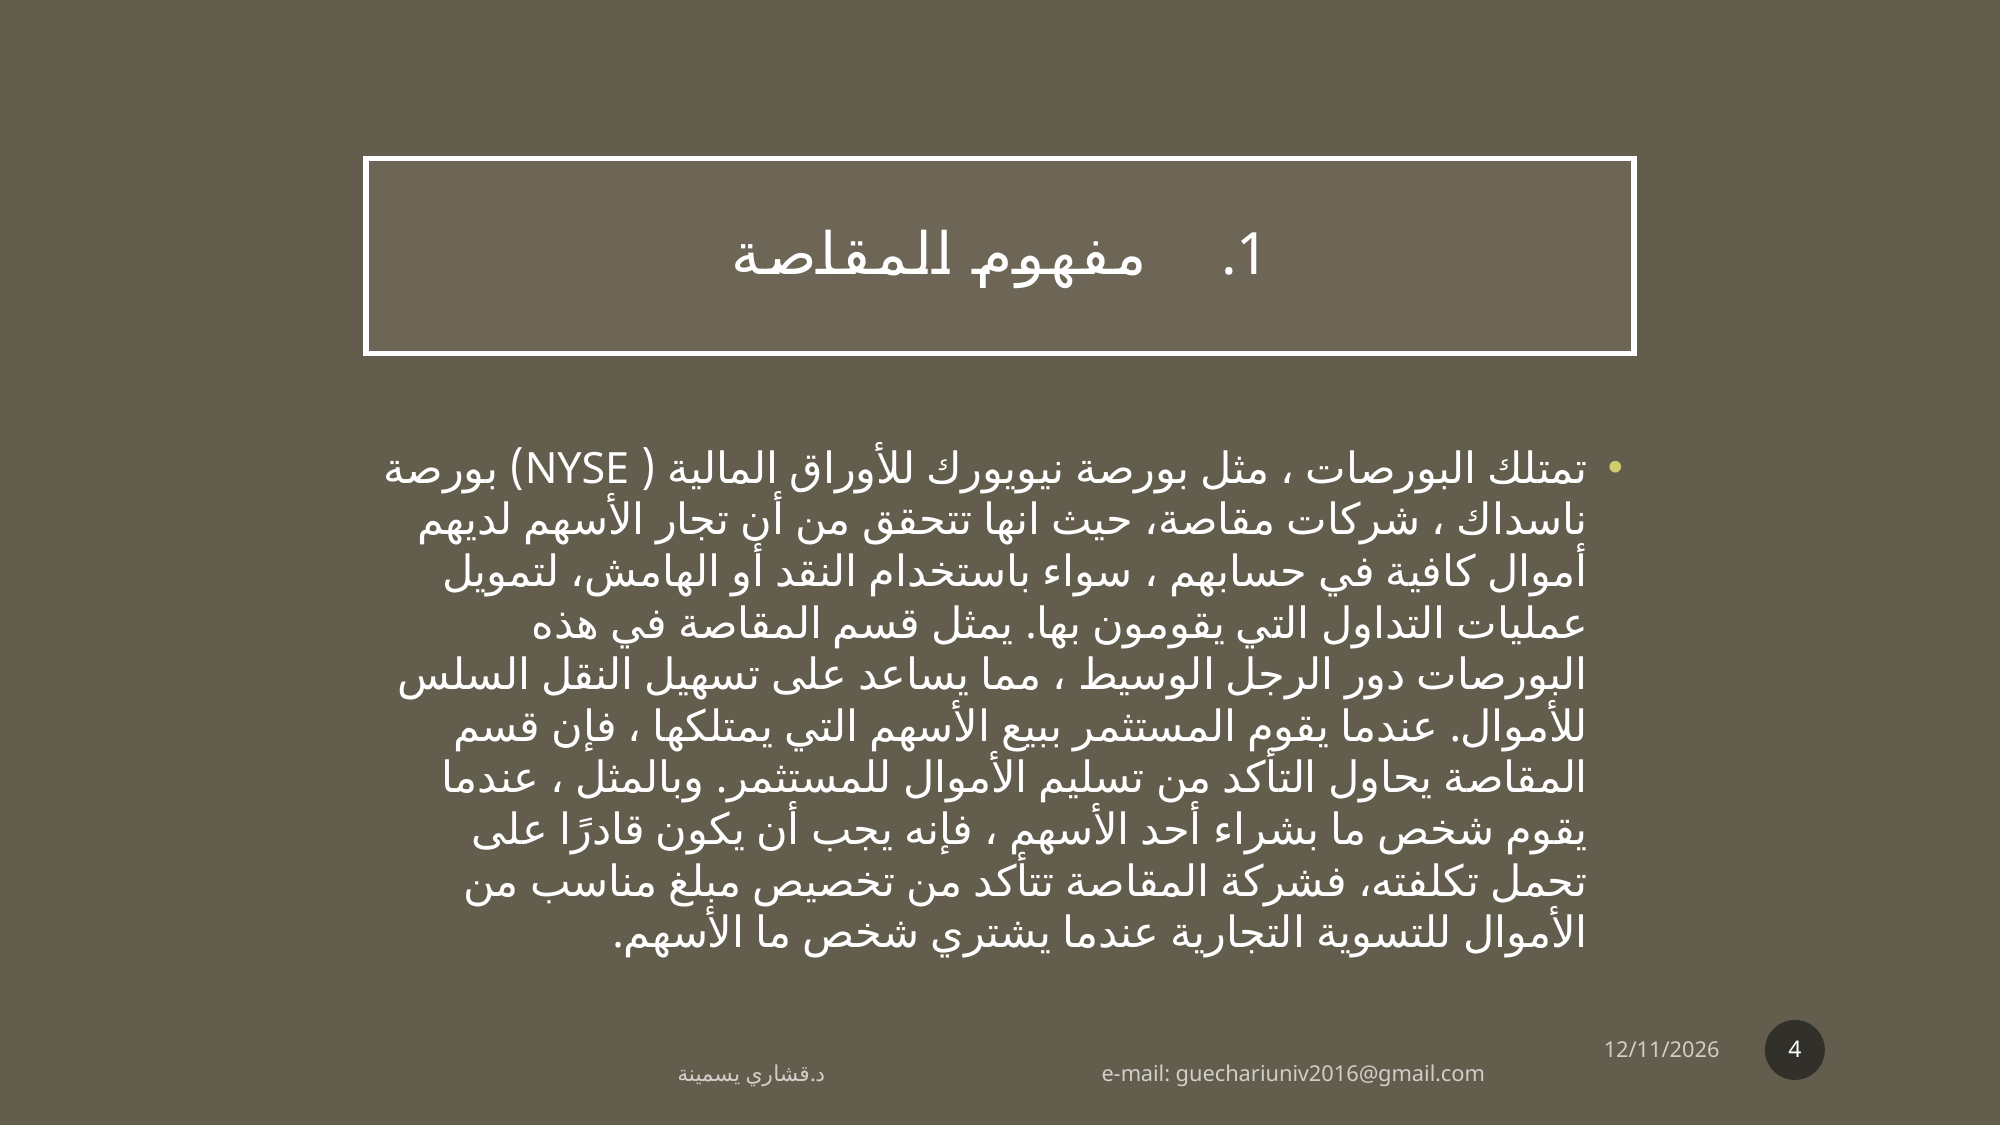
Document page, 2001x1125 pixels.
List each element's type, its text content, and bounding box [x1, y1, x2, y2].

list تمتلك البورصات ، مثل بورصة نيويورك للأوراق المالية ( NYSE) بورصة ناسداك ، شركات مقاصة، حيث انها تتحقق من أن تجار الأسهم لديهم أموال كافية في حسابهم ، سواء باستخدام النقد أو الهامش، لتمويل عمليات التداول التي يقومون بها. يمثل قسم المقاصة في هذه البورصات دور الرجل الوسيط ، مما يساعد على تسهيل النقل السلس للأموال. عندما يقوم المستثمر ببيع الأسهم التي يمتلكها ، فإن قسم المقاصة يحاول التأكد من تسليم الأموال للمستثمر. وبالمثل ، عندما يقوم شخص ما بشراء أحد الأسهم ، فإنه يجب أن يكون قادرًا على تحمل تكلفته، فشركة المقاصة تتأكد من تخصيص مبلغ مناسب من الأموال للتسوية التجارية عندما يشتري شخص ما الأسهم. [366, 432, 1634, 1020]
footer د.قشاري يسمينة e-mail: guechariuniv2016@gmail.com [662, 1042, 1572, 1103]
slide_number 4 [1764, 1019, 1825, 1080]
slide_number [1283, 1023, 1735, 1077]
title مفهوم المقاصة [363, 156, 1637, 356]
